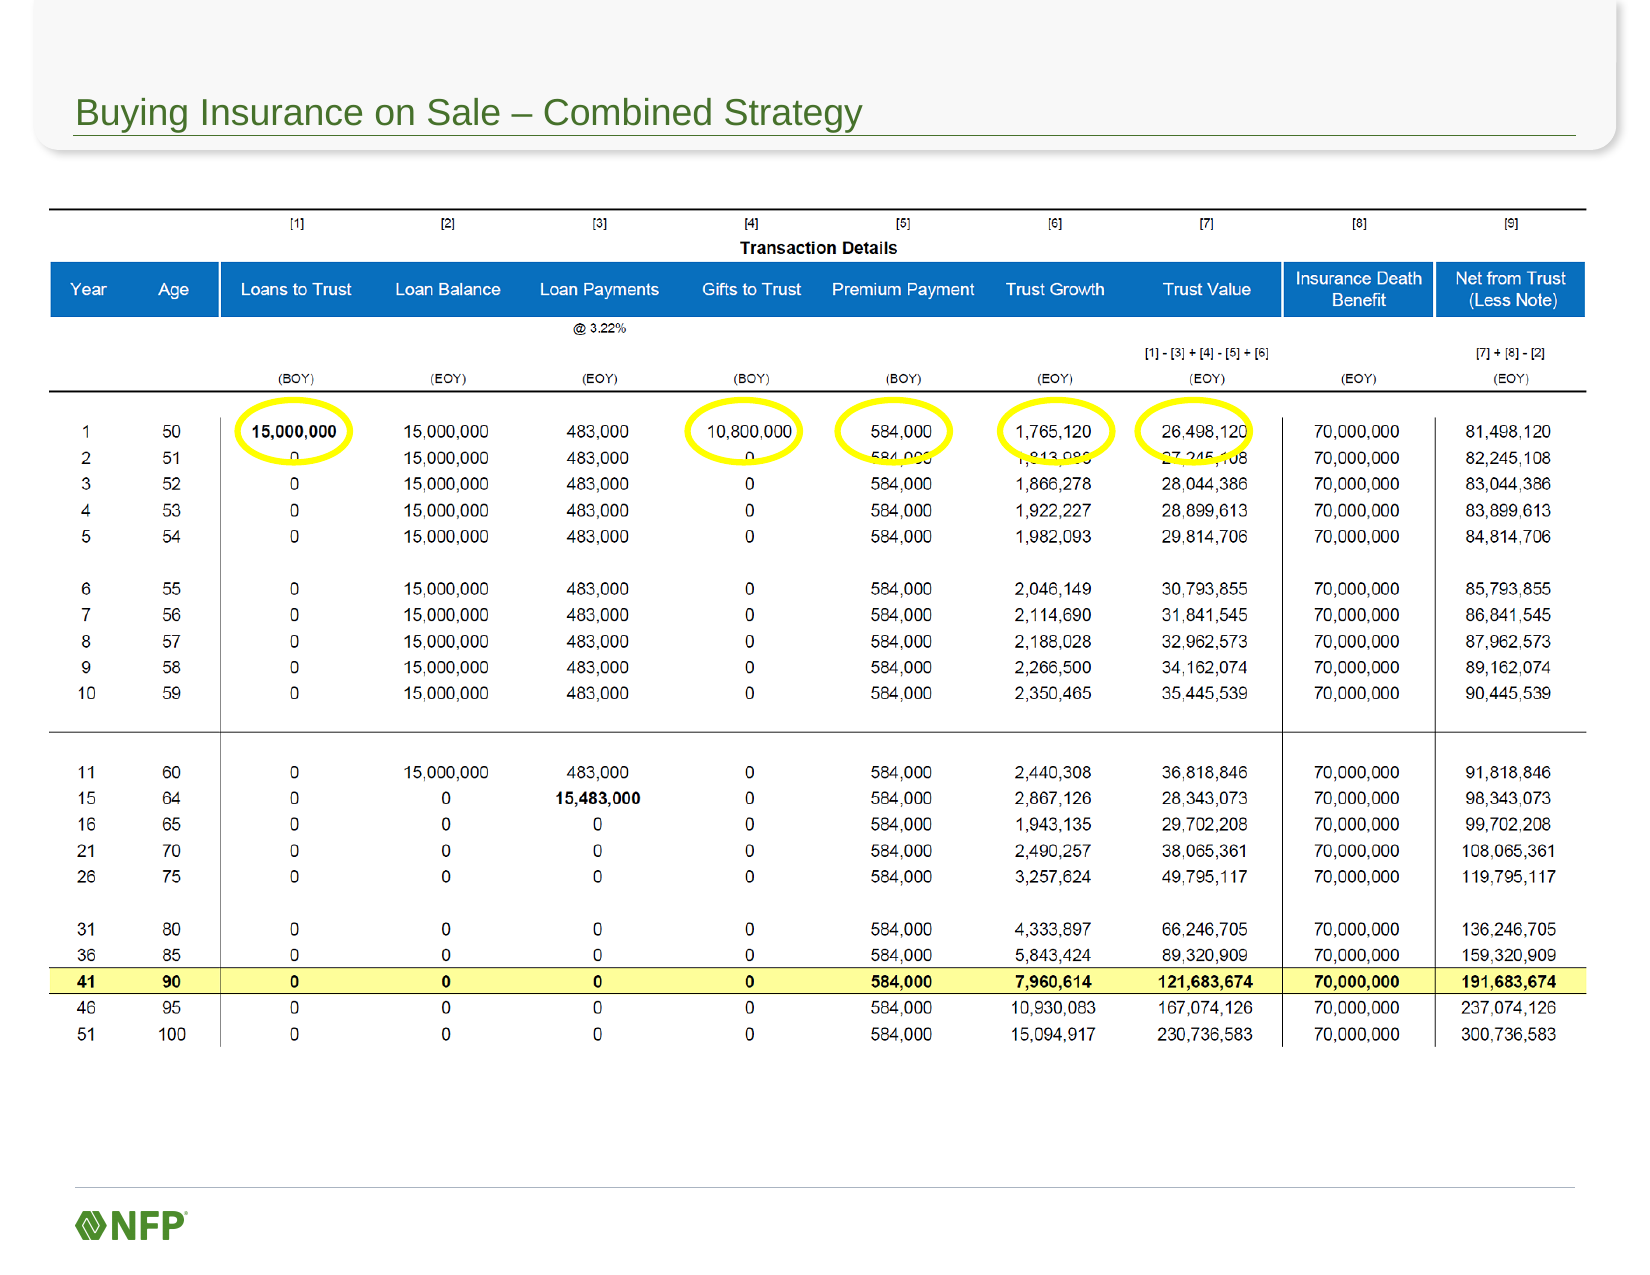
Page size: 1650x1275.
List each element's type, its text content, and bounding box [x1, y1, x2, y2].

picture [75, 1211, 188, 1240]
title Buying Insurance on Sale – Combined Strategy [75, 75, 1575, 133]
picture [24, 187, 1598, 1064]
